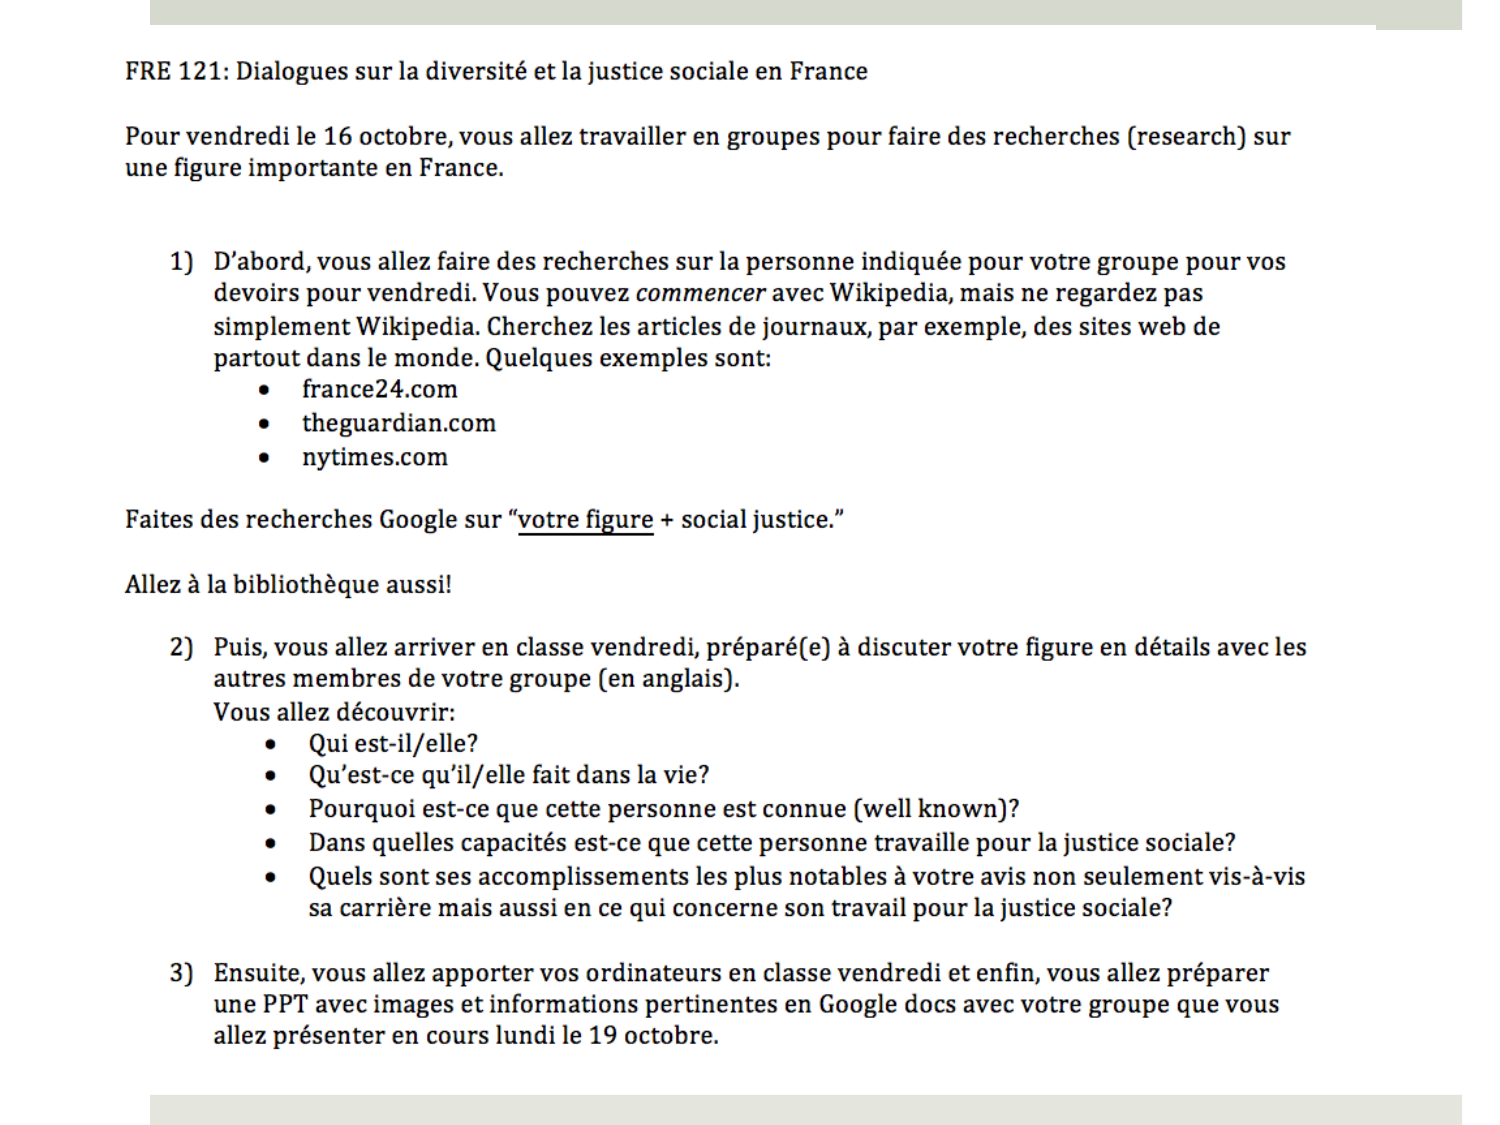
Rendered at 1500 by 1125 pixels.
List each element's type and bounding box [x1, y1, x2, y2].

list [86, 24, 1376, 1071]
